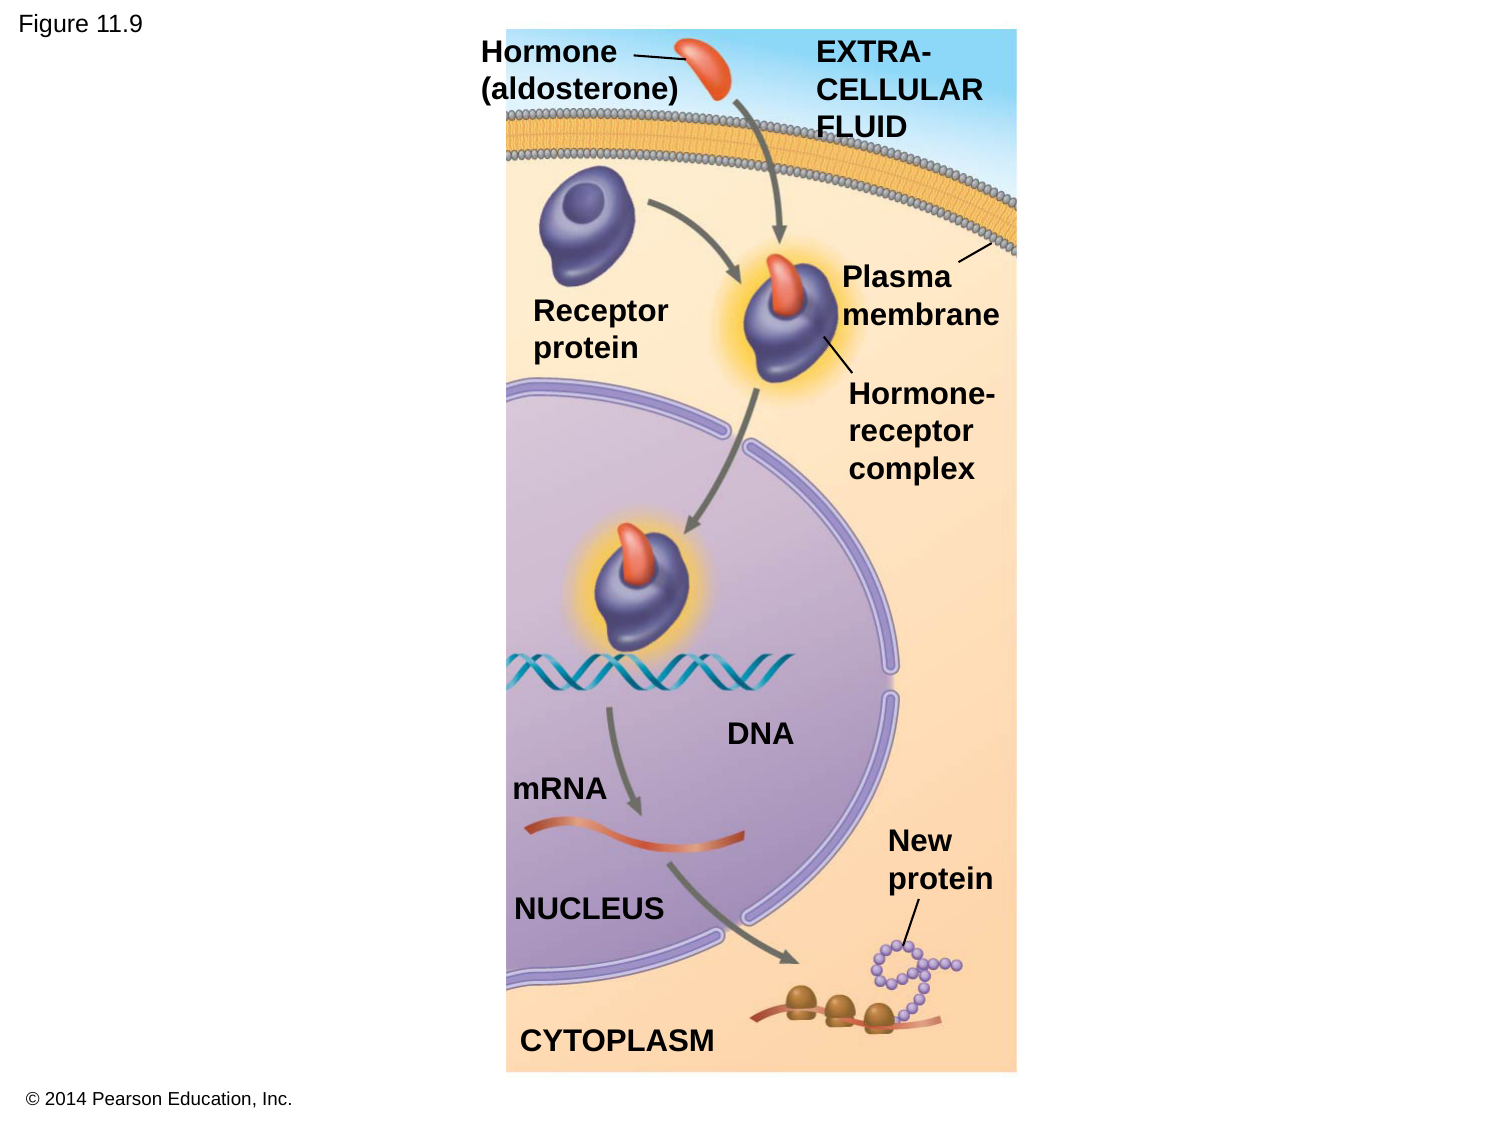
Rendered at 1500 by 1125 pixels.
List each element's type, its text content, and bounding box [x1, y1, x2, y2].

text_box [823, 336, 853, 374]
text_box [902, 898, 919, 946]
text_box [633, 55, 687, 60]
picture [474, 21, 1026, 1079]
title Figure 11.9 [3, 0, 930, 50]
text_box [958, 242, 992, 263]
